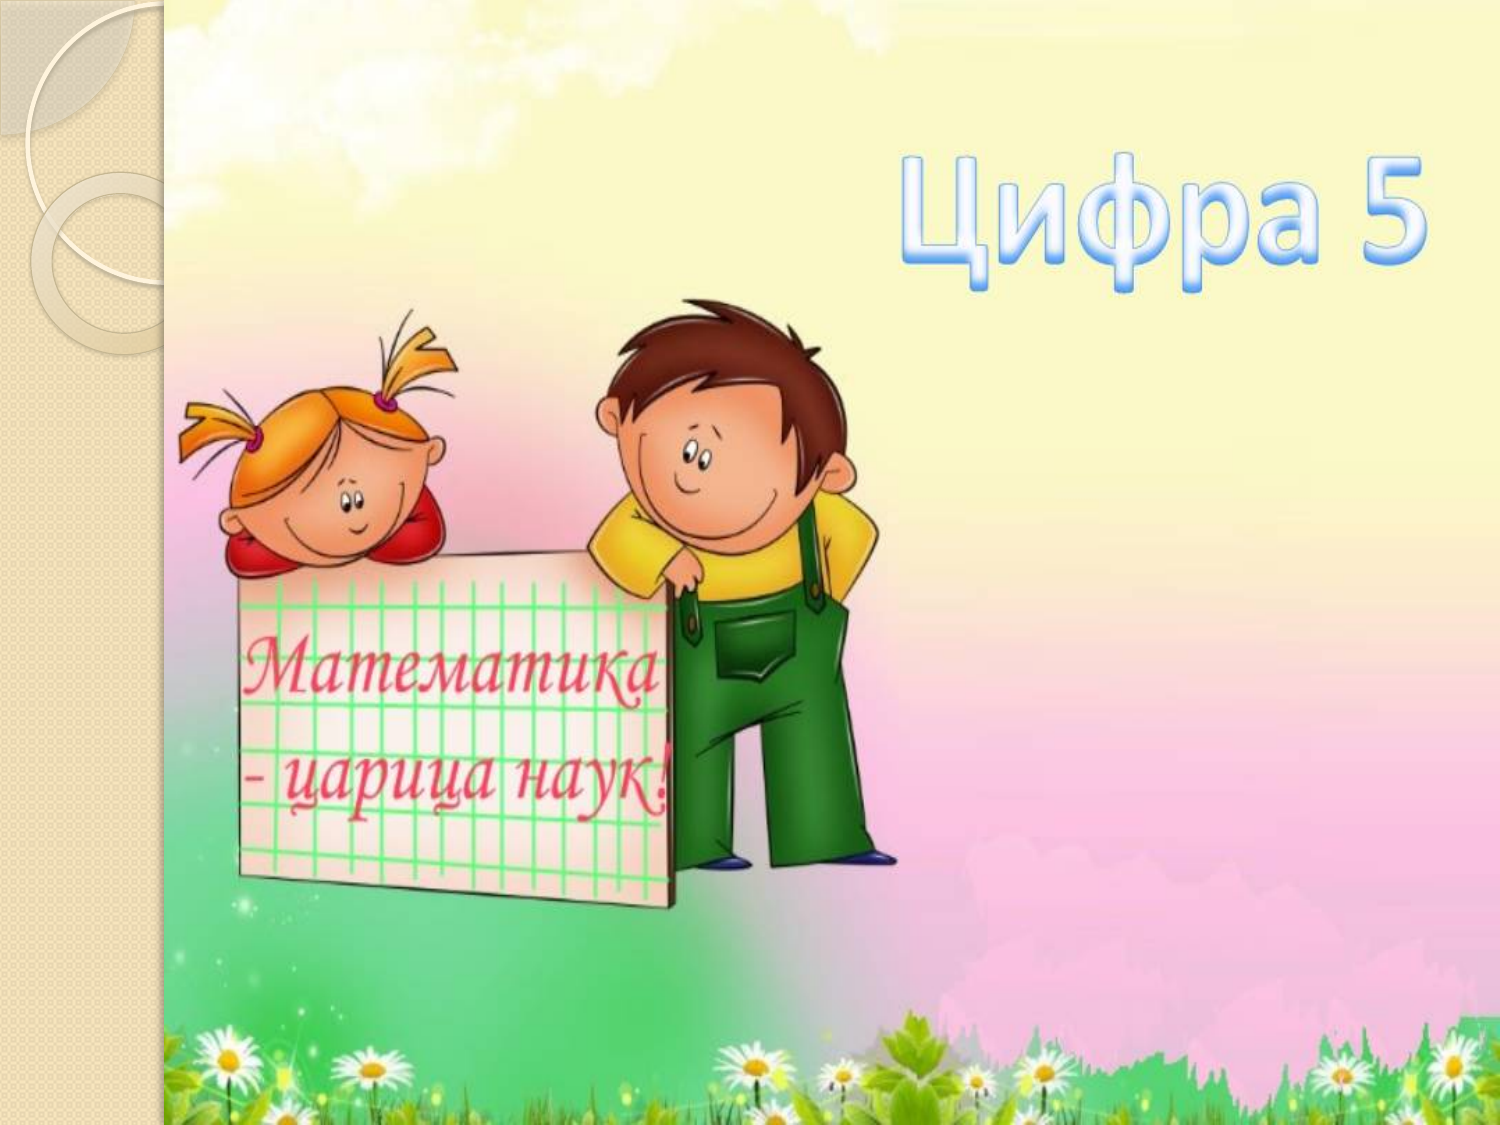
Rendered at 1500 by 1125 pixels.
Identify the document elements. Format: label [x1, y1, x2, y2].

list [163, 0, 1500, 1125]
